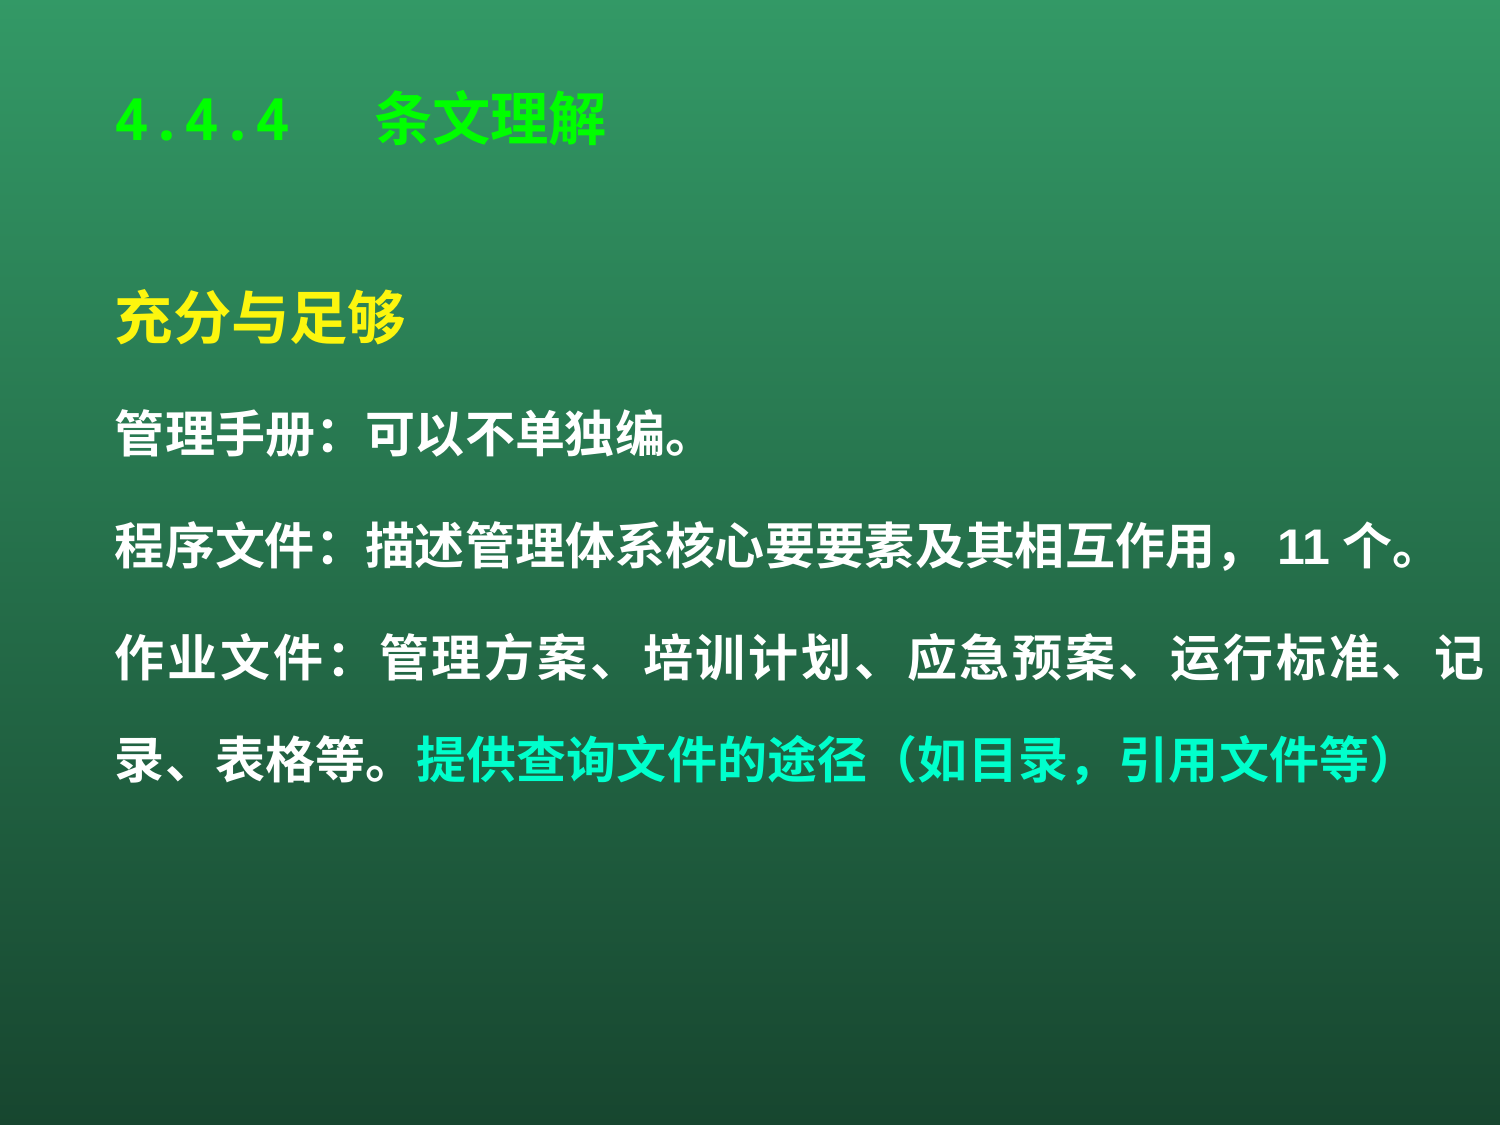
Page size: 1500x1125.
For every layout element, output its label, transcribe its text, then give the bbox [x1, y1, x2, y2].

list 4.4.4 条文理解 充分与足够 管理手册：可以不单独编。 程序文件：描述管理体系核心要要素及其相互作用，11个。 作业文件：管理方案、培训计划、应急预案、运行标准、记录、表格等。提供查询文件的途径（如目录，引用文件等） [99, 74, 1500, 876]
